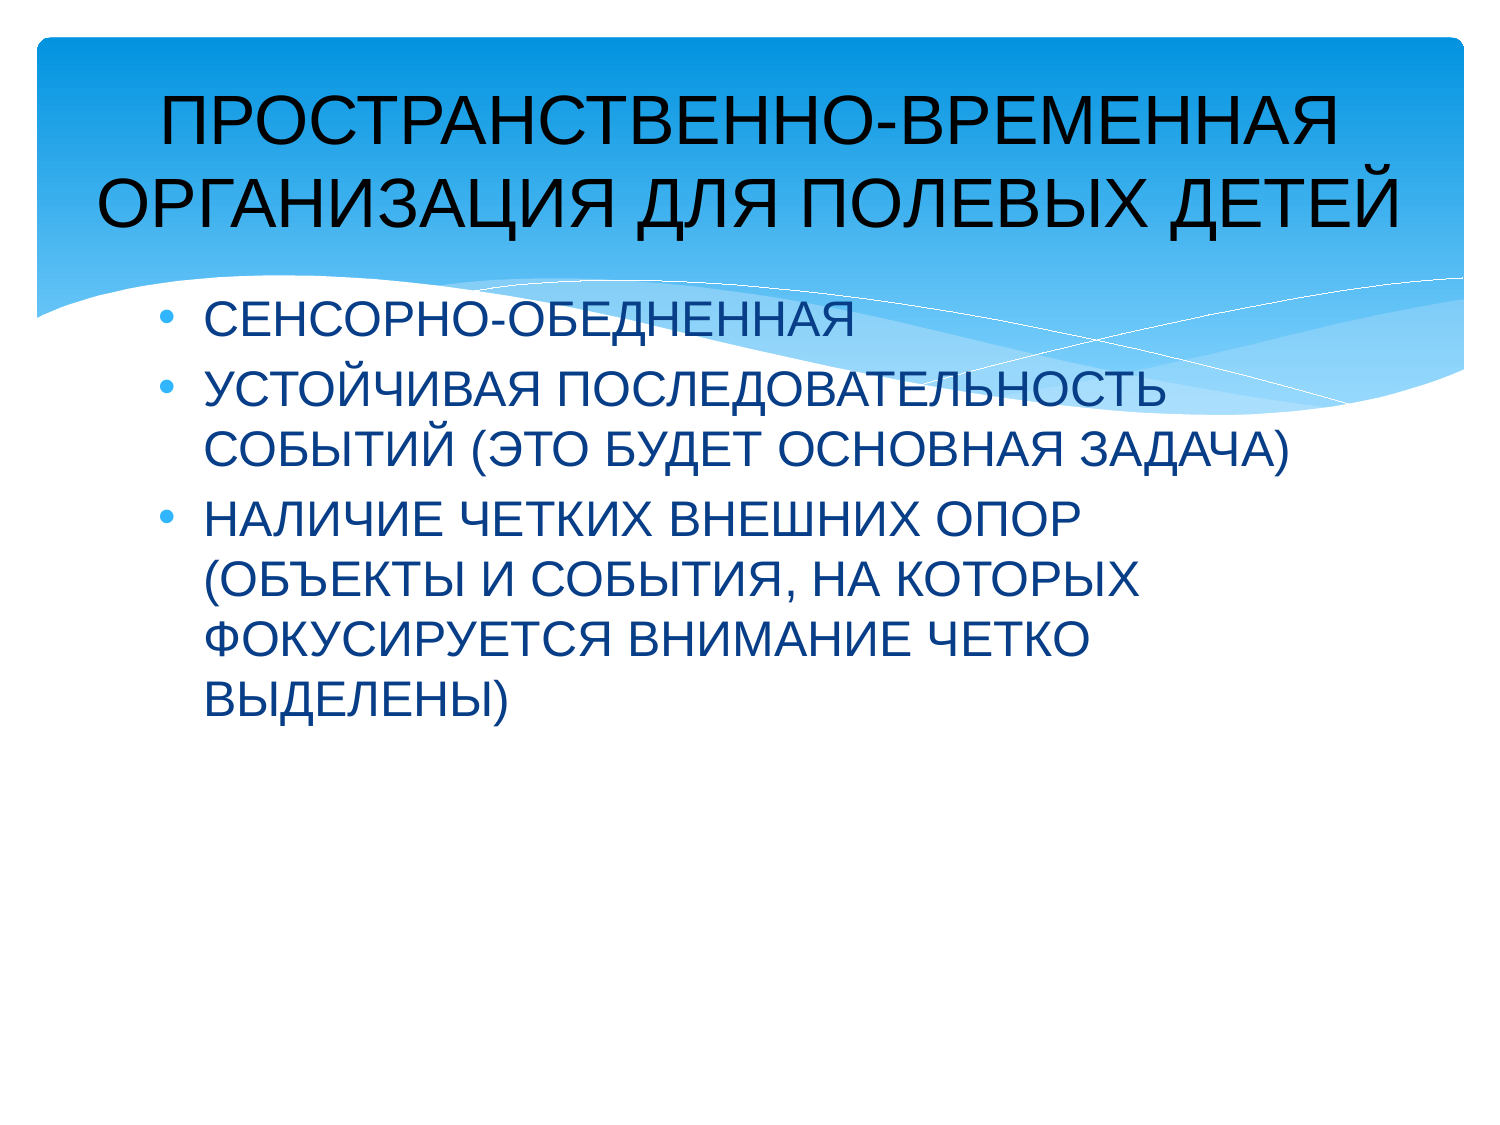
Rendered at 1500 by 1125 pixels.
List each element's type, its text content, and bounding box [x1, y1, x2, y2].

title ПРОСТРАНСТВЕННО-ВРЕМЕННАЯ ОРГАНИЗАЦИЯ ДЛЯ ПОЛЕВЫХ ДЕТЕЙ [75, 55, 1425, 261]
list СЕНСОРНО-ОБЕДНЕННАЯ УСТОЙЧИВАЯ ПОСЛЕДОВАТЕЛЬНОСТЬ СОБЫТИЙ (ЭТО БУДЕТ ОСНОВНАЯ ЗАДАЧА) НАЛИЧИЕ ЧЕТКИХ ВНЕШНИХ ОПОР (ОБЪЕКТЫ И СОБЫТИЯ, НА КОТОРЫХ ФОКУСИРУЕТСЯ ВНИМАНИЕ ЧЕТКО ВЫДЕЛЕНЫ) [143, 278, 1359, 1005]
